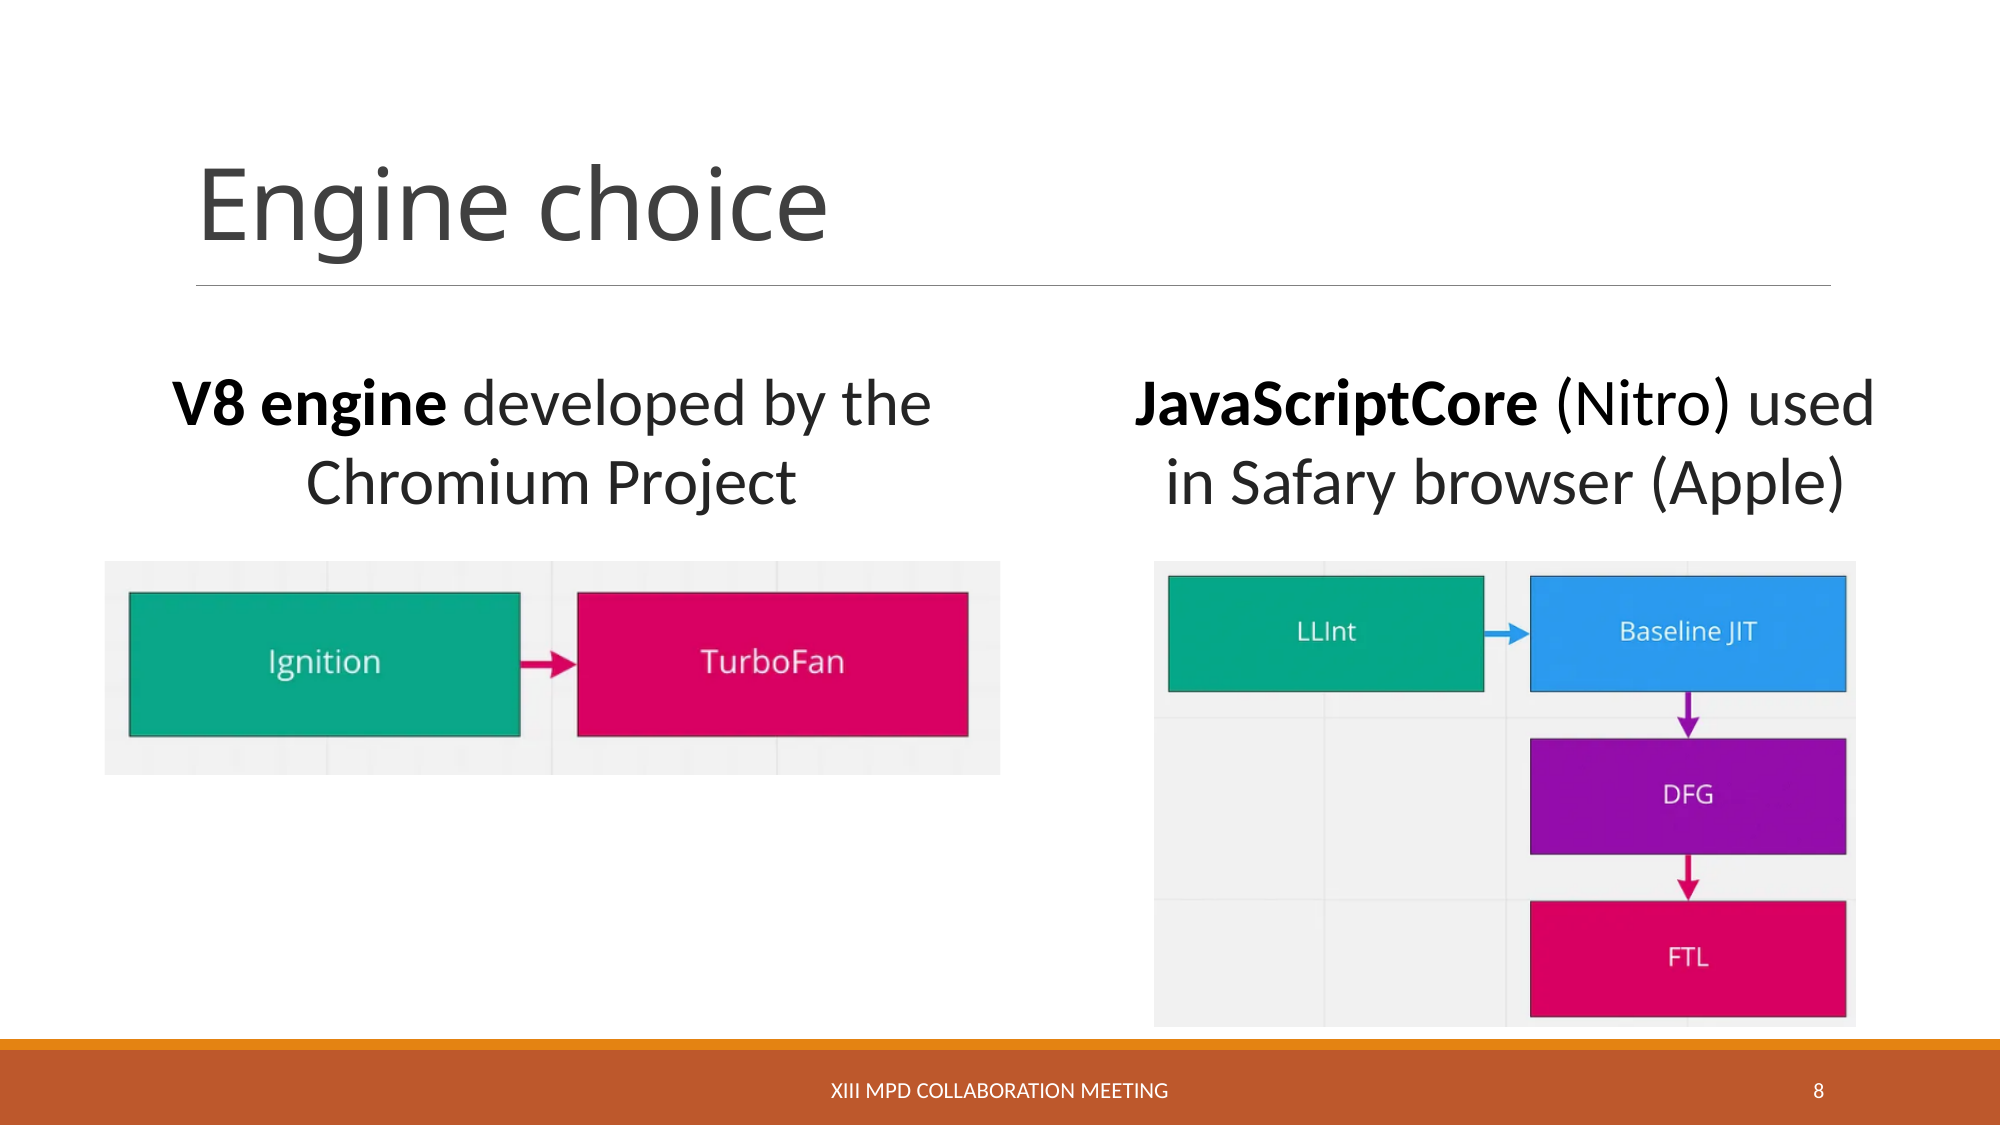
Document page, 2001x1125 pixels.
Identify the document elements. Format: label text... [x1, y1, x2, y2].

picture [1153, 560, 1857, 1027]
footer XIII MPD Collaboration Meeting [604, 1059, 1396, 1120]
text_box V8 engine developed by the Chromium Project [101, 350, 1004, 526]
text_box JavaScriptCore (Nitro) used in Safary browser (Apple) [1109, 350, 1903, 526]
slide_number 8 [1624, 1059, 1840, 1120]
title Engine choice [180, 47, 1830, 269]
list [100, 561, 1004, 775]
